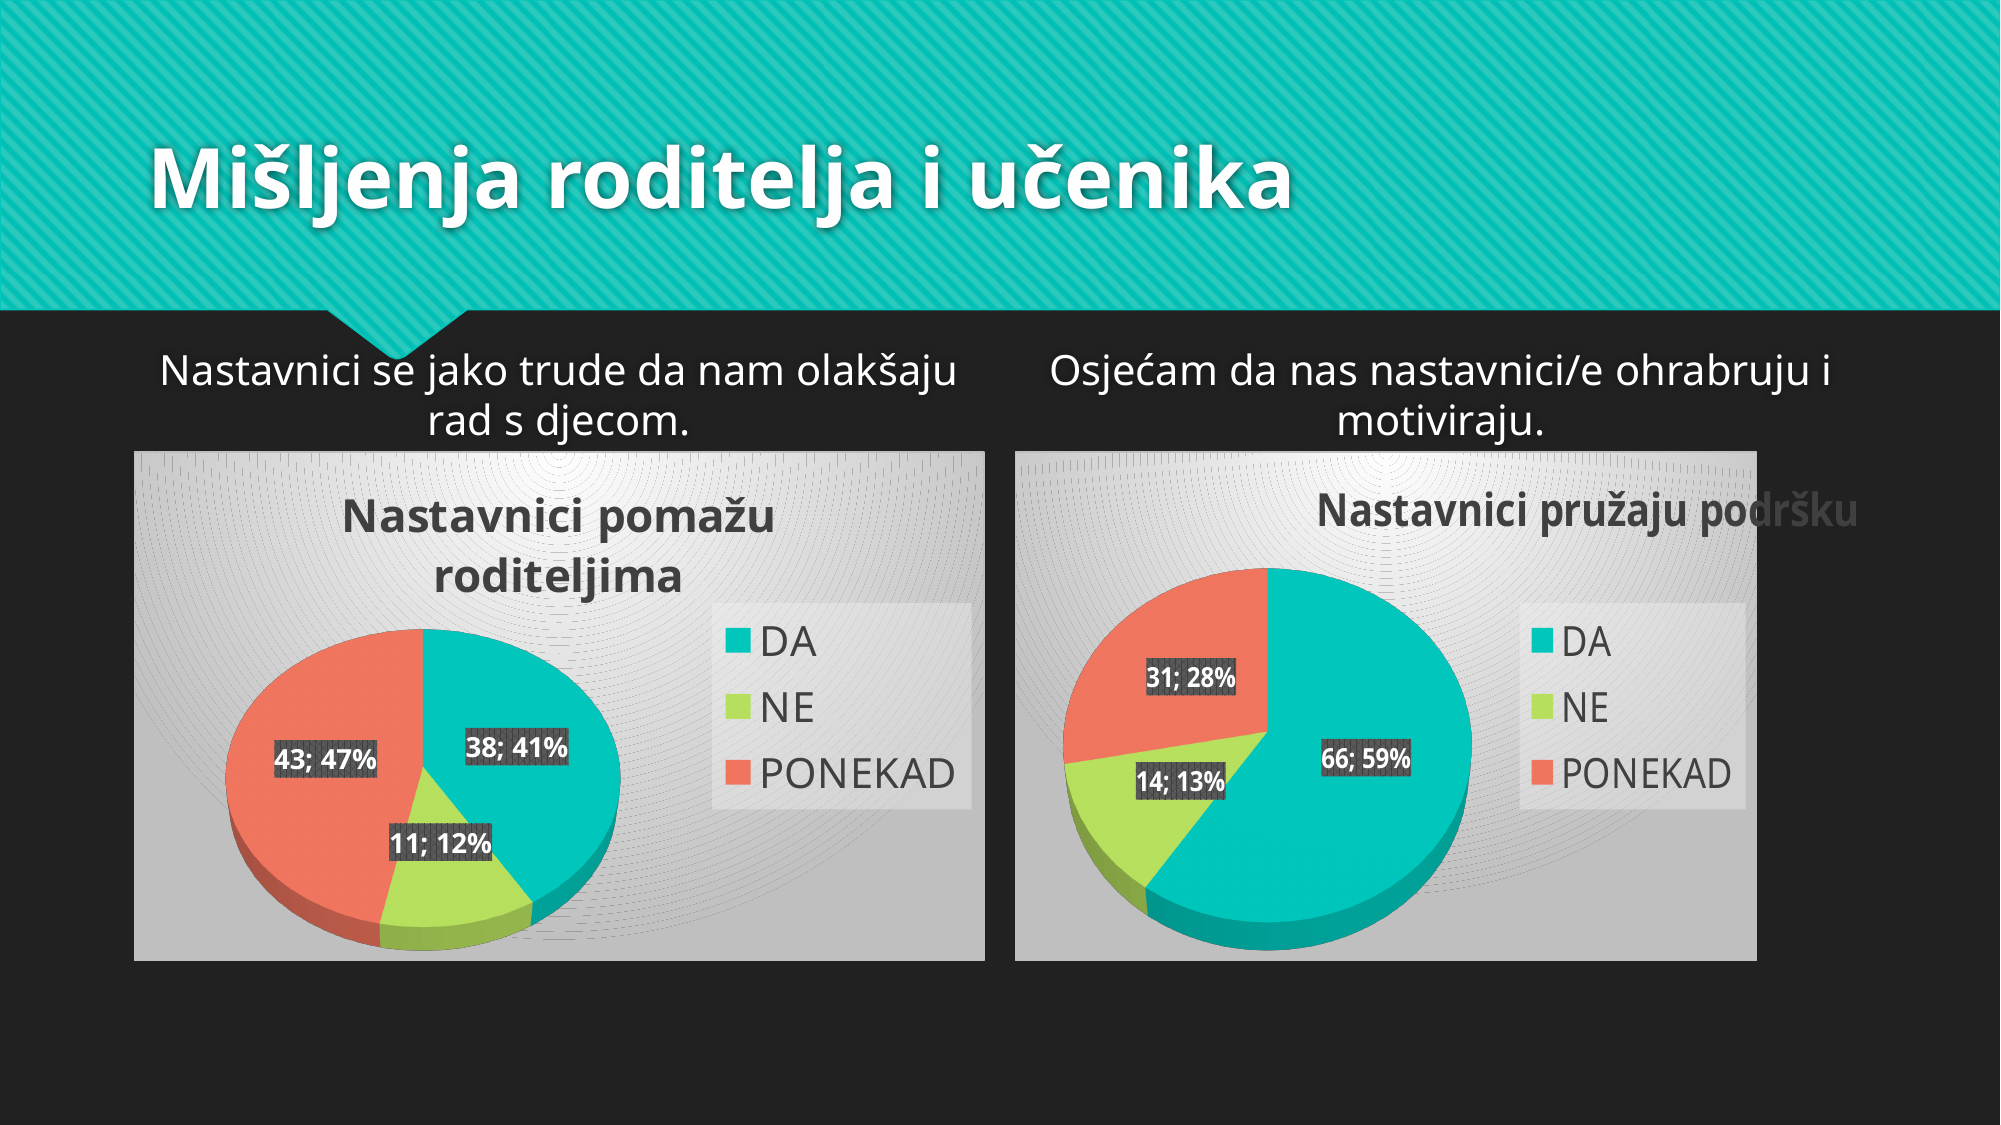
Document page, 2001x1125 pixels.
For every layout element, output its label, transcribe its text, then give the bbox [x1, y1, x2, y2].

chart [133, 451, 986, 962]
list Nastavnici se jako trude da nam olakšaju rad s djecom. [133, 356, 985, 451]
chart [1014, 451, 1868, 962]
list Osjećam da nas nastavnici/e ohrabruju i motiviraju. [1014, 356, 1868, 451]
title Mišljenja roditelja i učenika [132, 73, 1868, 233]
